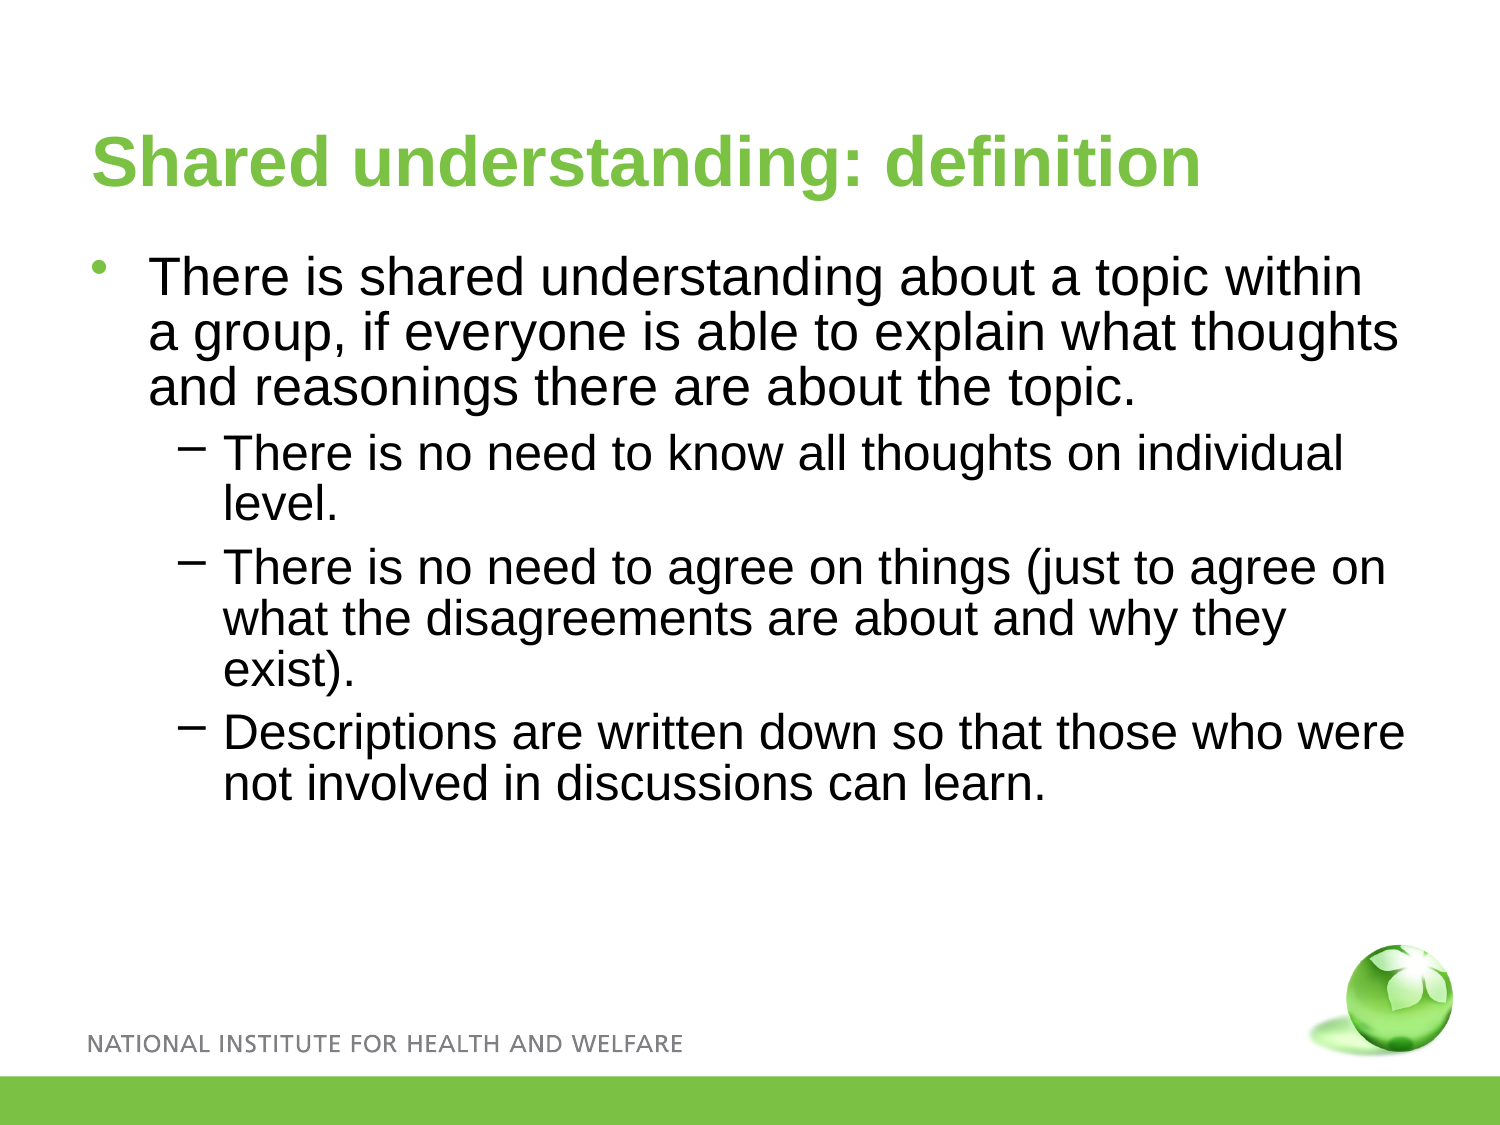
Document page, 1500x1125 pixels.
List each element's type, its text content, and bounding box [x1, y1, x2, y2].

list There is shared understanding about a topic within a group, if everyone is able to explain what thoughts and reasonings there are about the topic. There is no need to know all thoughts on individual level. There is no need to agree on things (just to agree on what the disagreements are about and why they exist). Descriptions are written down so that those who were not involved in discussions can learn. [75, 243, 1424, 965]
picture [1294, 928, 1471, 1071]
title Shared understanding: definition [76, 42, 1424, 208]
